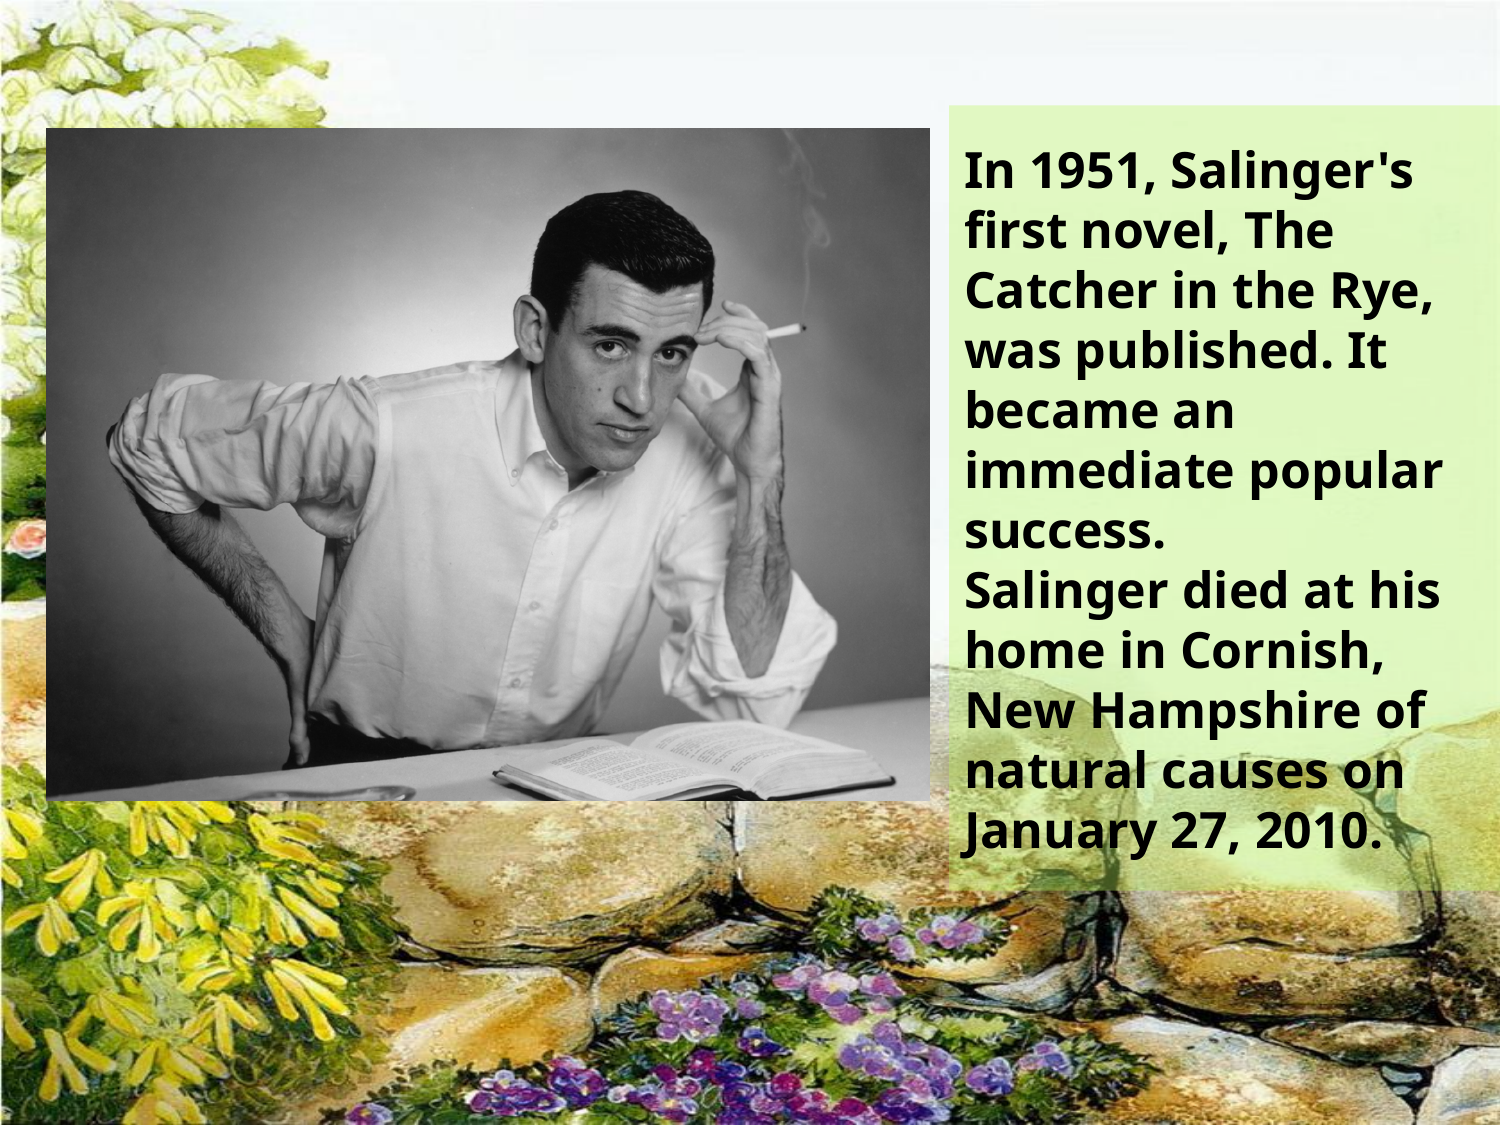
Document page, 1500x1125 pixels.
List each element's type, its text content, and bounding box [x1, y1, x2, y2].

picture [0, 0, 1500, 1125]
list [46, 128, 930, 801]
title In 1951, Salinger's first novel, The Catcher in the Rye, was published. It became an immediate popular success. Salinger died at his home in Cornish, New Hampshire of natural causes on January 27, 2010. [949, 105, 1500, 891]
